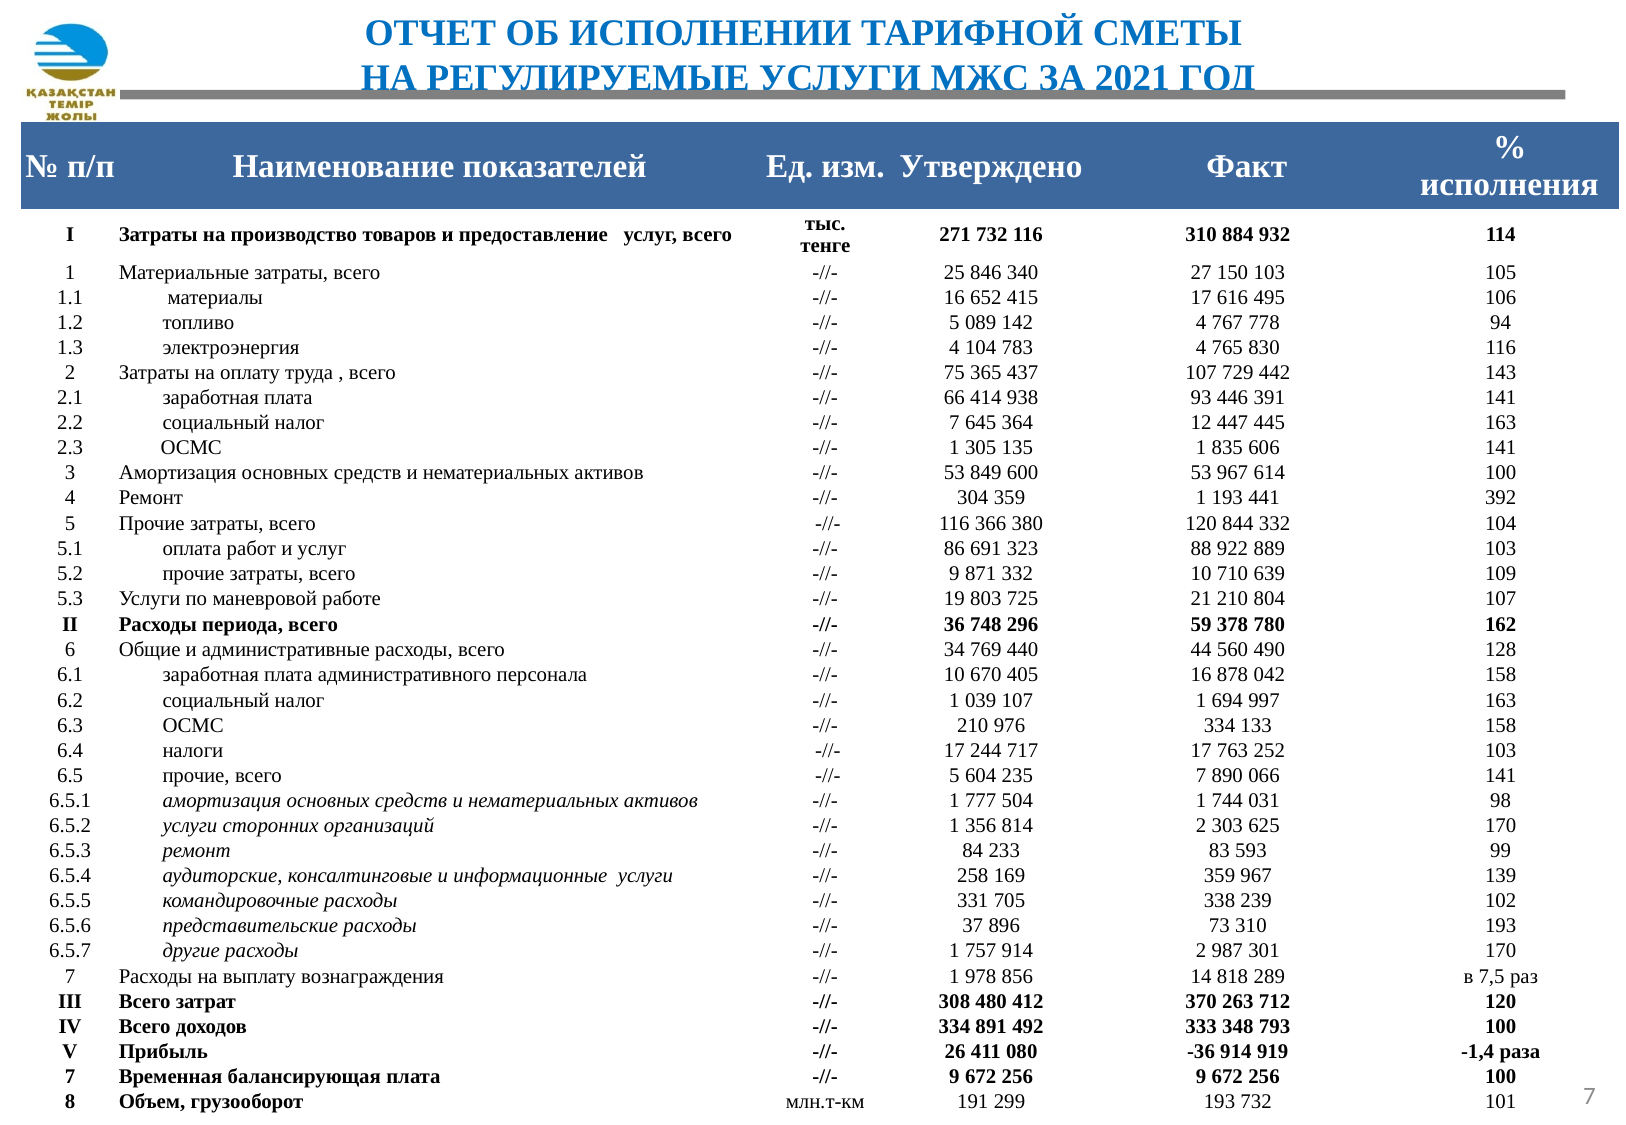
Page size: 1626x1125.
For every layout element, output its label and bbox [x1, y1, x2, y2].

picture [21, 20, 120, 123]
table_cell [21, 209, 1619, 1114]
slide_number [1245, 1065, 1611, 1125]
text_box [6, 12, 1625, 141]
table_header [21, 122, 1619, 209]
